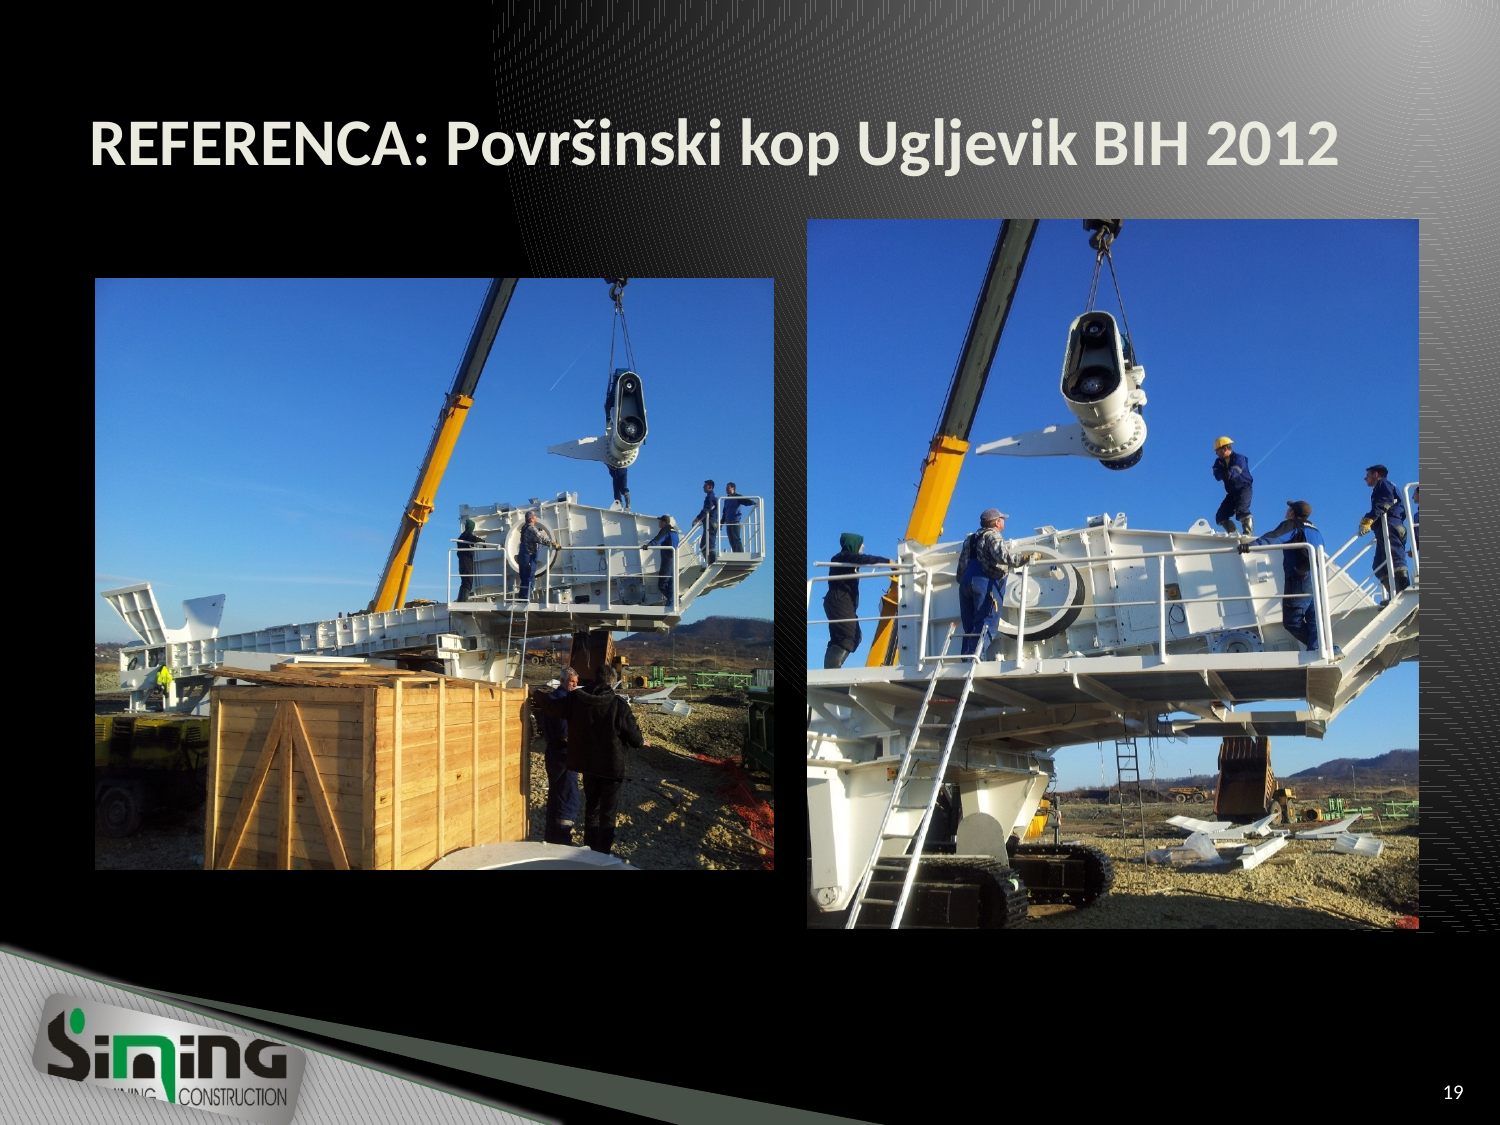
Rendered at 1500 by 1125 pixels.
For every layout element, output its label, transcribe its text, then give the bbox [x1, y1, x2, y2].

title REFERENCA: Površinski kop Ugljevik BIH 2012 [75, 45, 1425, 233]
picture [806, 219, 1419, 930]
picture [32, 993, 307, 1125]
picture [95, 278, 775, 871]
slide_number 19 [1418, 1051, 1479, 1112]
